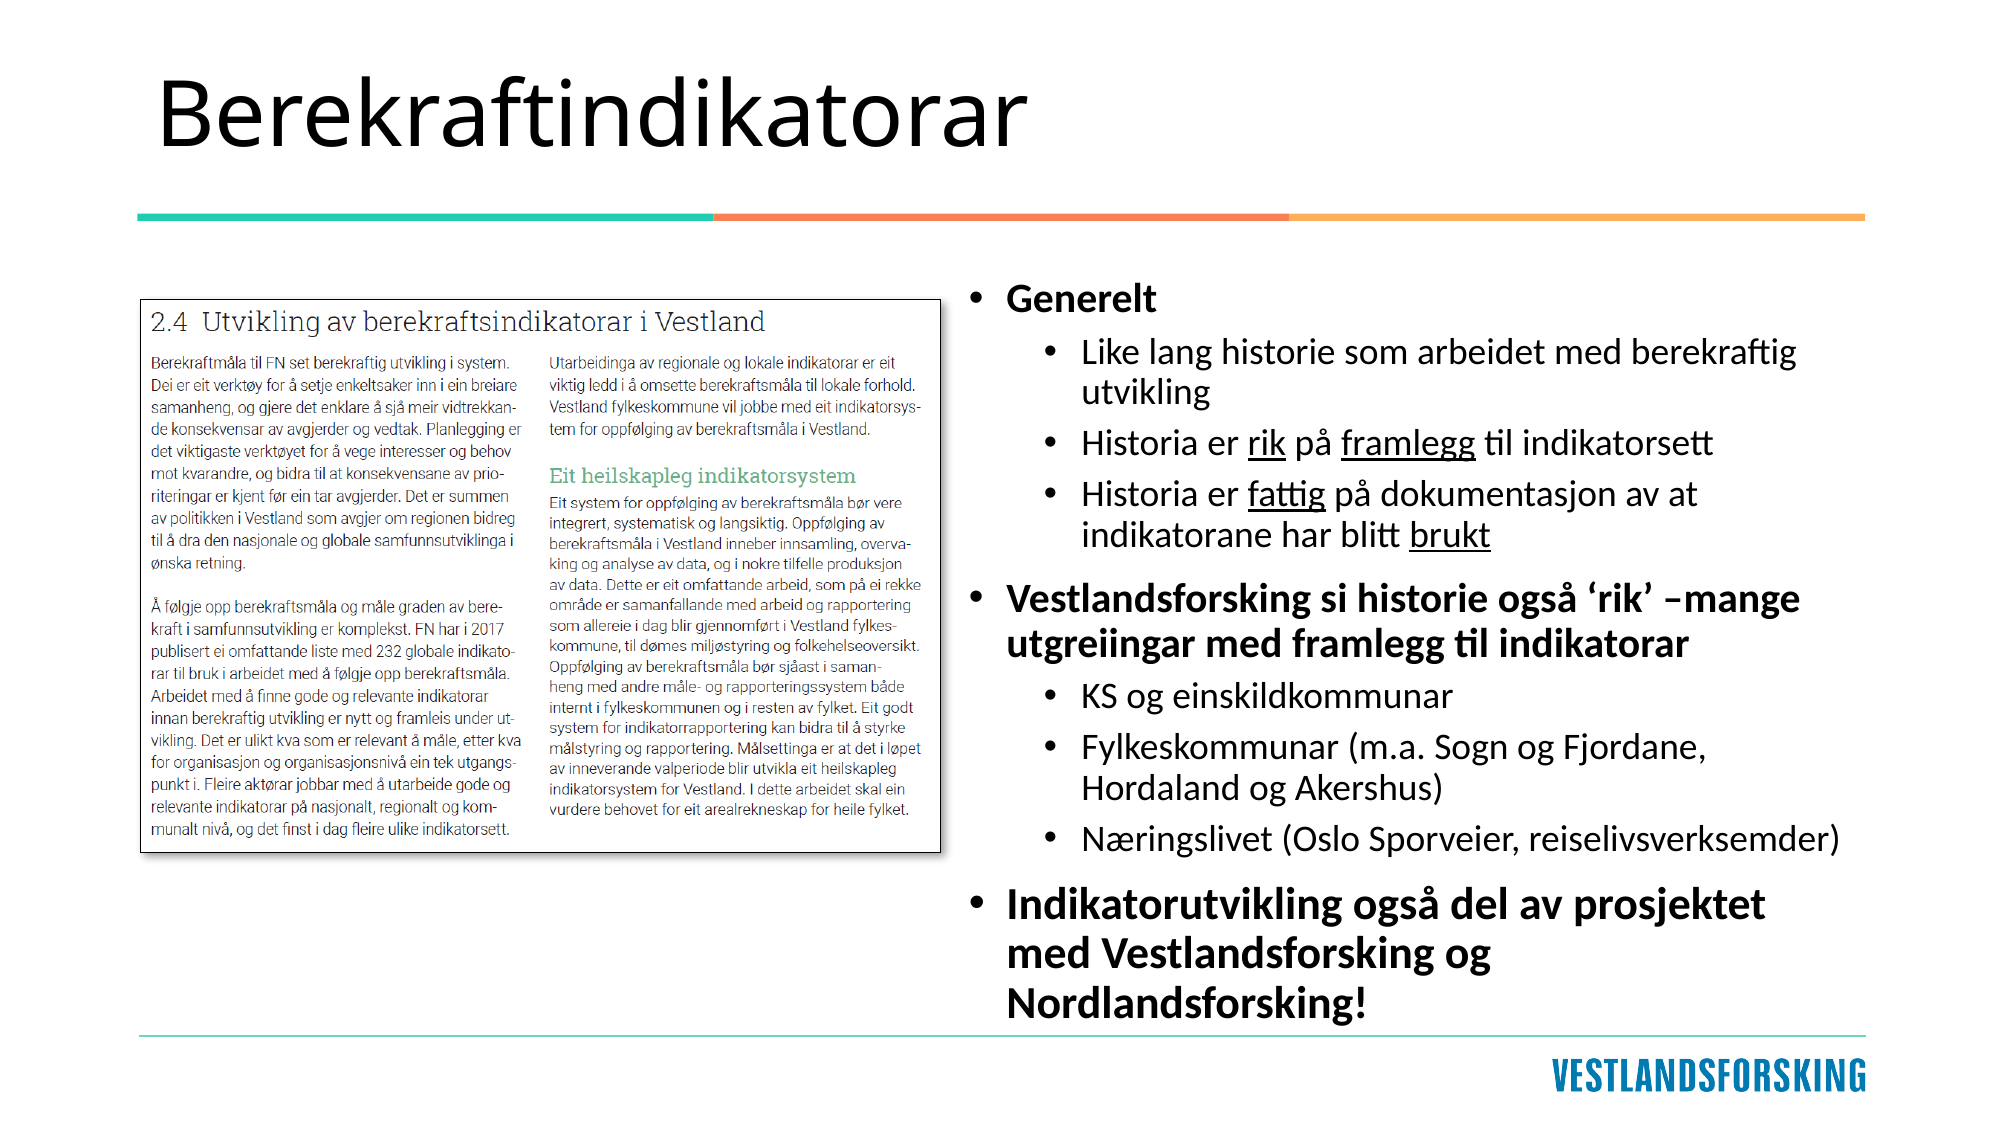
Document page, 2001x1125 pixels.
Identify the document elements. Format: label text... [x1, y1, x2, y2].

picture [1593, 1058, 1607, 1092]
picture [1663, 1058, 1668, 1073]
picture [1706, 1058, 1718, 1092]
picture [1628, 1058, 1639, 1092]
picture [1691, 1058, 1708, 1092]
picture [1649, 1058, 1655, 1092]
list Generelt Like lang historie som arbeidet med berekraftig utvikling Historia er rik på framlegg til indikatorsett Historia er fattig på dokumentasjon av at indikatorane har blitt brukt Vestlandsforsking si historie også ‘rik’ –mange utgreiingar med framlegg til indikatorar KS og einskildkommunar Fylkeskommunar (m.a. Sogn og Fjordane, Hordaland og Akershus) Næringslivet (Oslo Sporveier, reiselivsverksemder) Indikatorutvikling også del av prosjektet med Vestlandsforsking og Nordlandsforsking! [954, 269, 1866, 1014]
title Berekraftindikatorar [140, 59, 1866, 214]
picture [1766, 1058, 1783, 1092]
picture [1832, 1077, 1837, 1092]
picture [1564, 1058, 1570, 1092]
picture [1746, 1058, 1754, 1092]
picture [1856, 1063, 1866, 1087]
picture [1577, 1058, 1595, 1092]
picture [1614, 1058, 1621, 1092]
picture [1675, 1058, 1679, 1092]
picture [1807, 1058, 1814, 1092]
picture [1834, 1058, 1839, 1075]
picture [1821, 1058, 1825, 1092]
picture [1725, 1058, 1737, 1092]
picture [1845, 1058, 1852, 1092]
picture [1781, 1058, 1794, 1092]
picture [1552, 1066, 1556, 1092]
picture [1661, 1074, 1666, 1092]
picture [140, 299, 941, 853]
